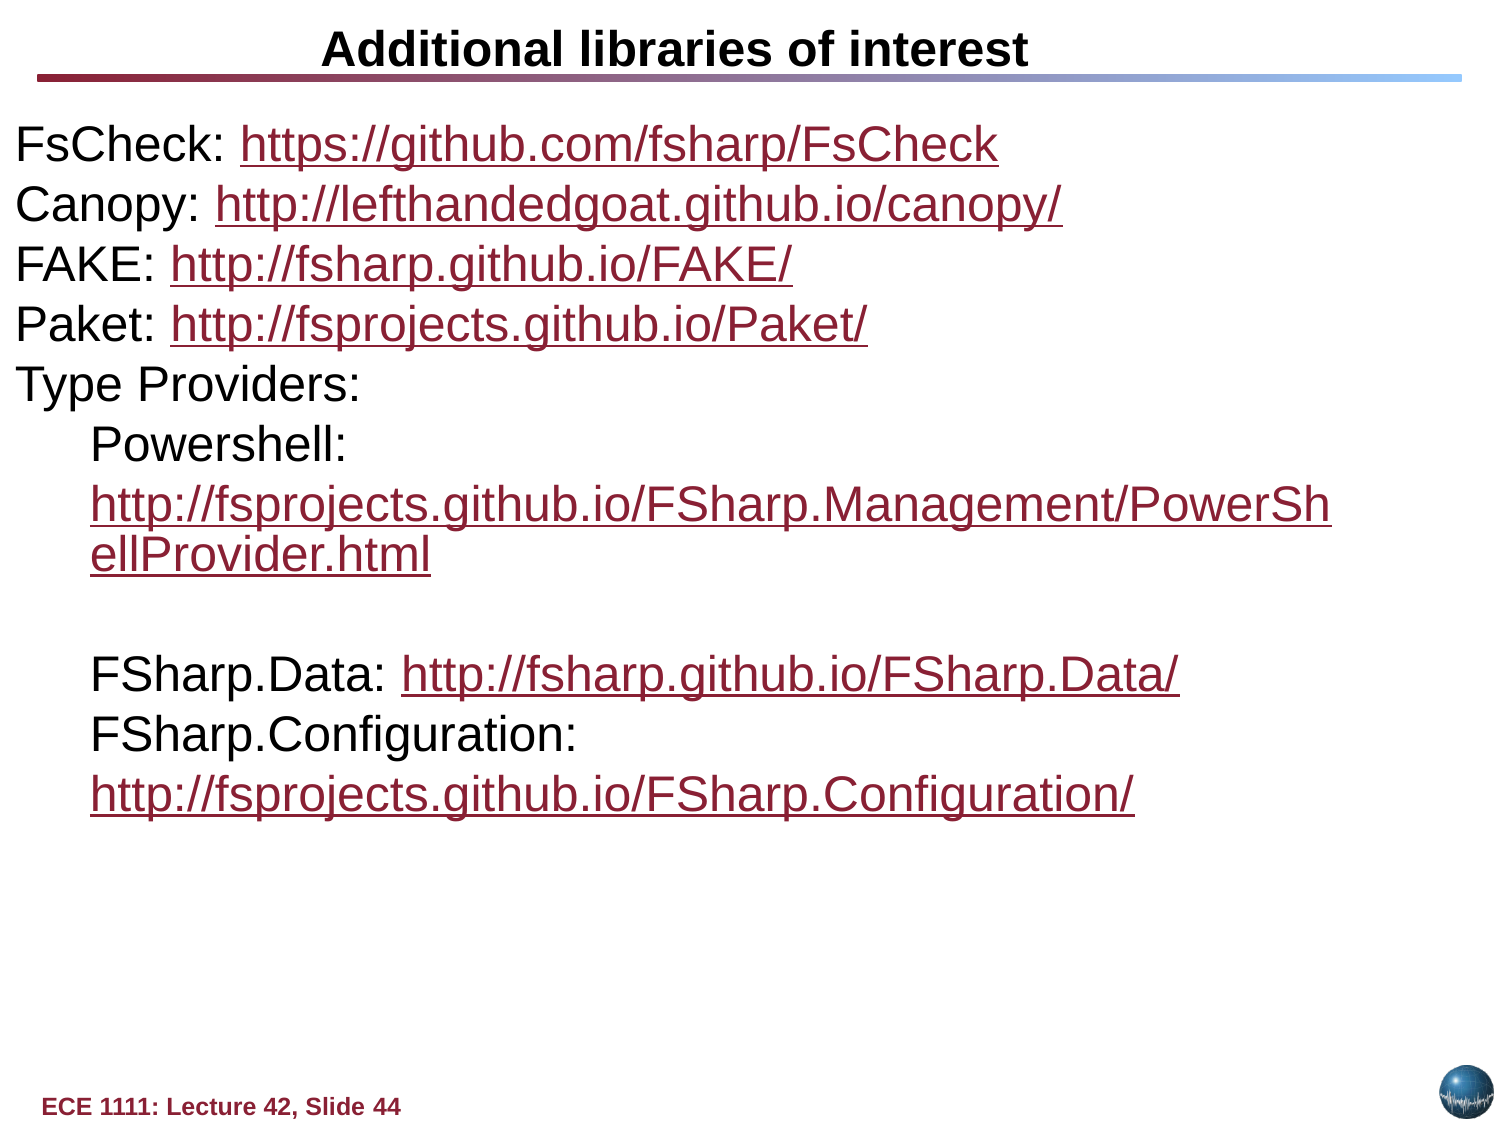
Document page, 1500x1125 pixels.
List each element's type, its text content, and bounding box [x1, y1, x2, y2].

picture [1439, 1065, 1494, 1119]
title Additional libraries of interest [0, 9, 1350, 70]
list FsCheck: https://github.com/fsharp/FsCheck Canopy: http://lefthandedgoat.github.io/canopy/ FAKE: http://fsharp.github.io/FAKE/ Paket: http://fsprojects.github.io/Paket/ Type Providers: Powershell: http://fsprojects.github.io/FSharp.Management/PowerShellProvider.html FSharp.Data: http://fsharp.github.io/FSharp.Data/ FSharp.Configuration: http://fsprojects.github.io/FSharp.Configuration/ [0, 104, 1350, 847]
